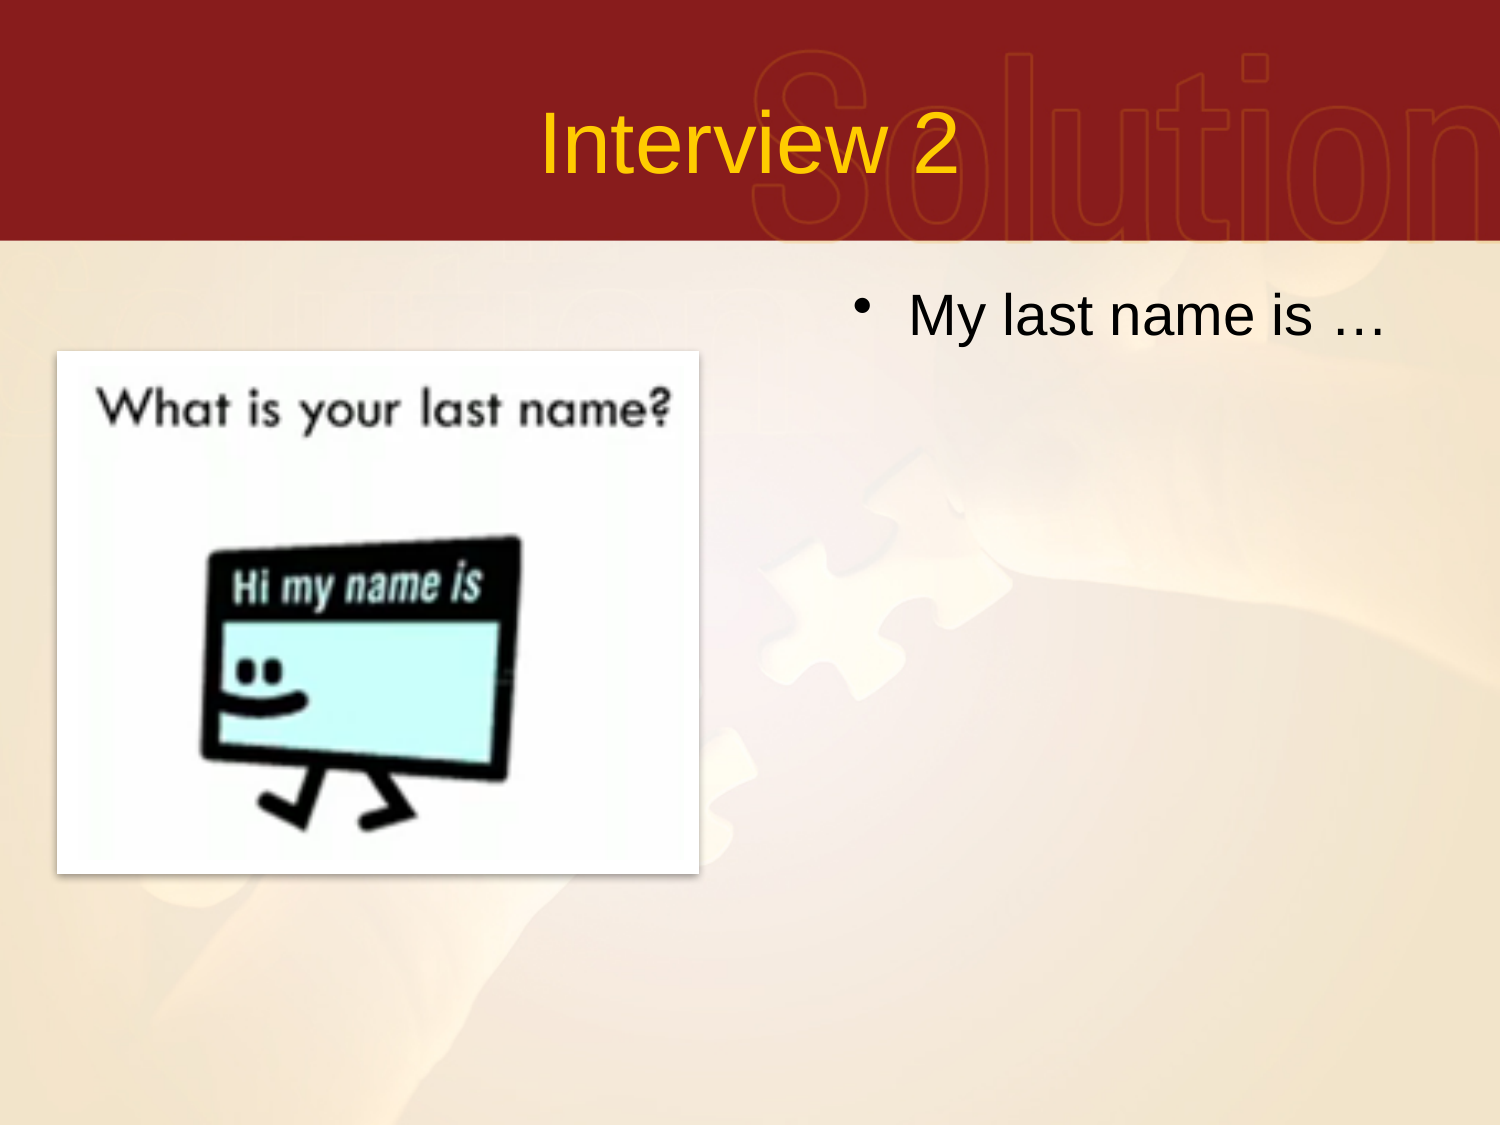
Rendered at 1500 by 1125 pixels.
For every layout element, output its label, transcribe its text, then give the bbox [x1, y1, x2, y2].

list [70, 365, 685, 860]
list My last name is … [837, 269, 1500, 1008]
picture [0, 0, 1500, 1125]
title Interview 2 [75, 45, 1425, 233]
